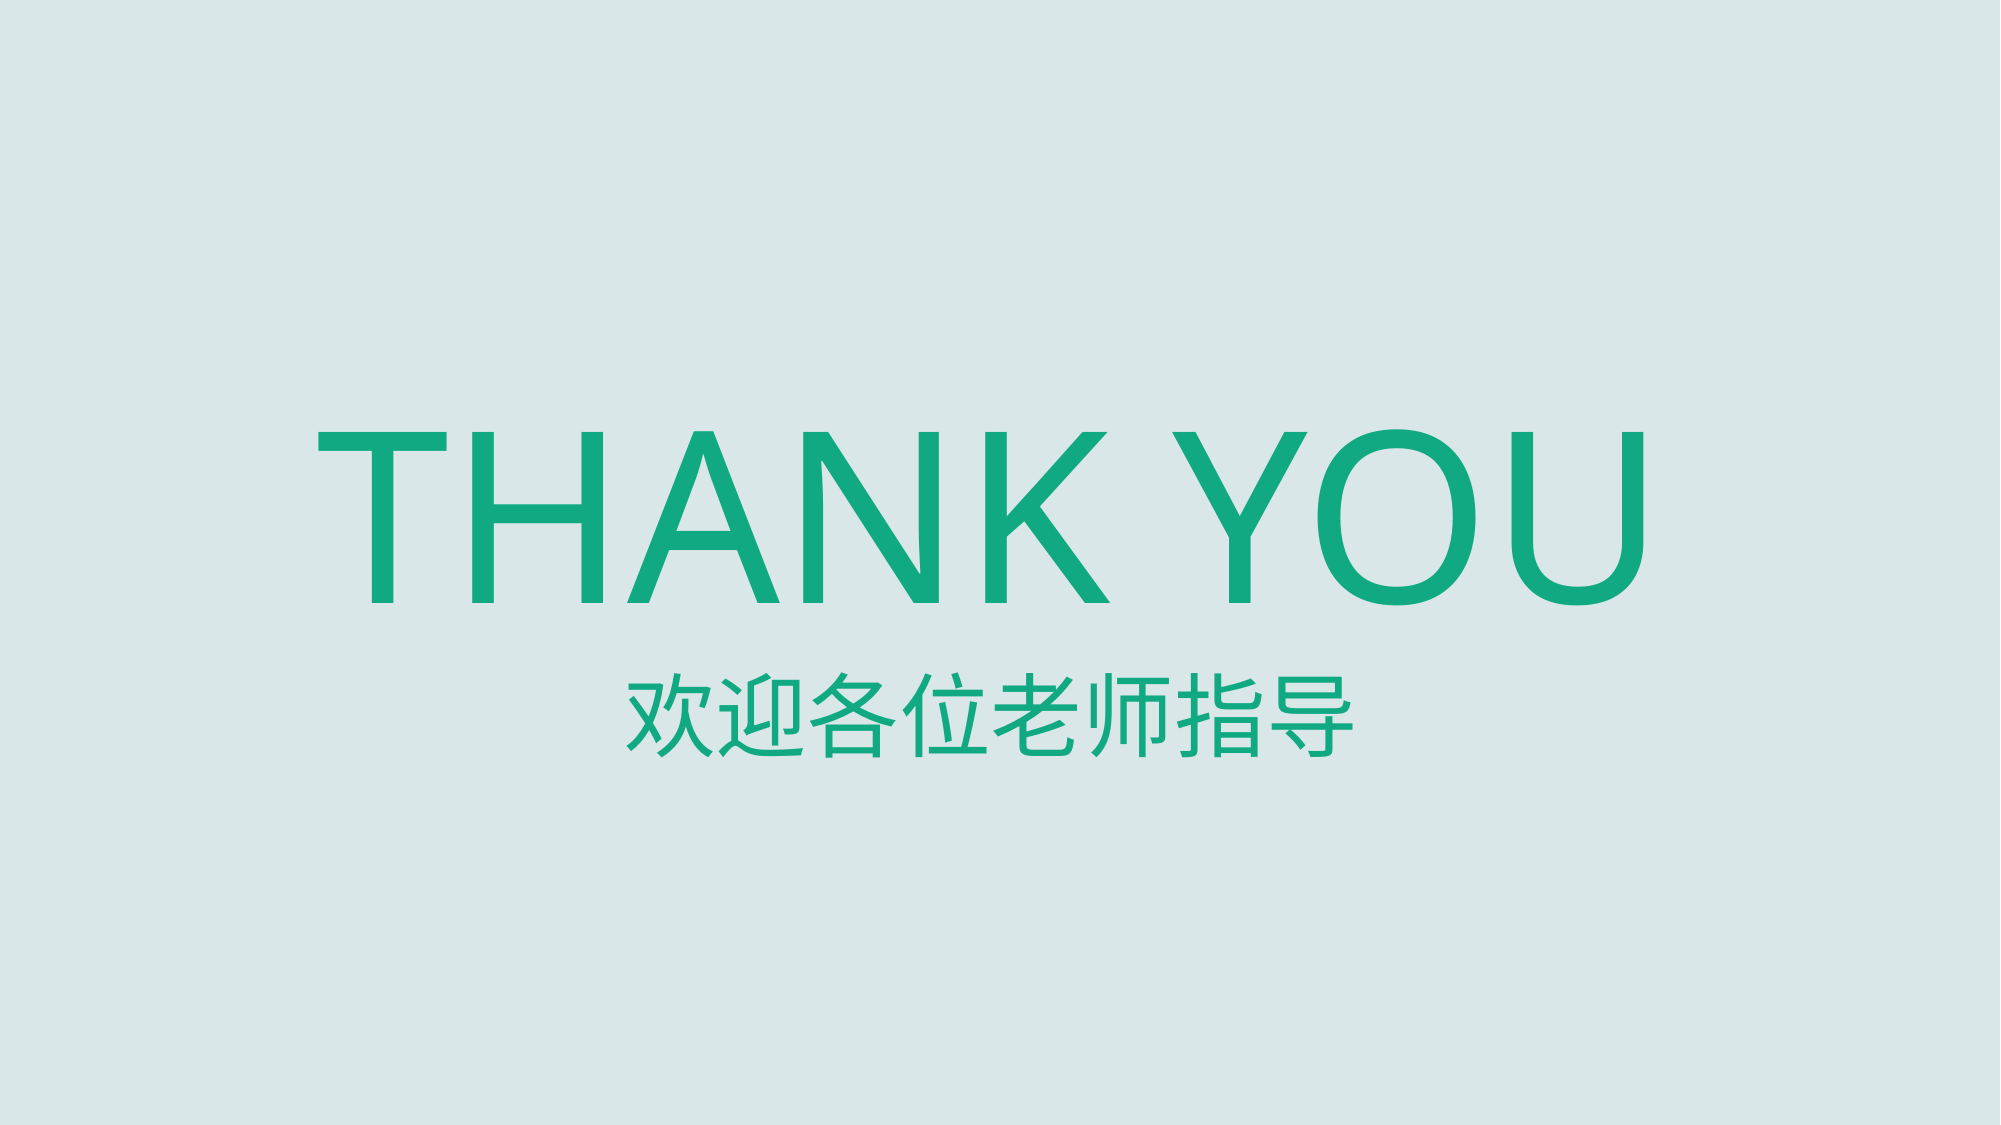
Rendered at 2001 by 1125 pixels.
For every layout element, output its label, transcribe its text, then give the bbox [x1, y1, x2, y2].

text_box 欢迎各位老师指导 [382, 659, 1600, 777]
text_box THANK YOU [80, 356, 1902, 659]
